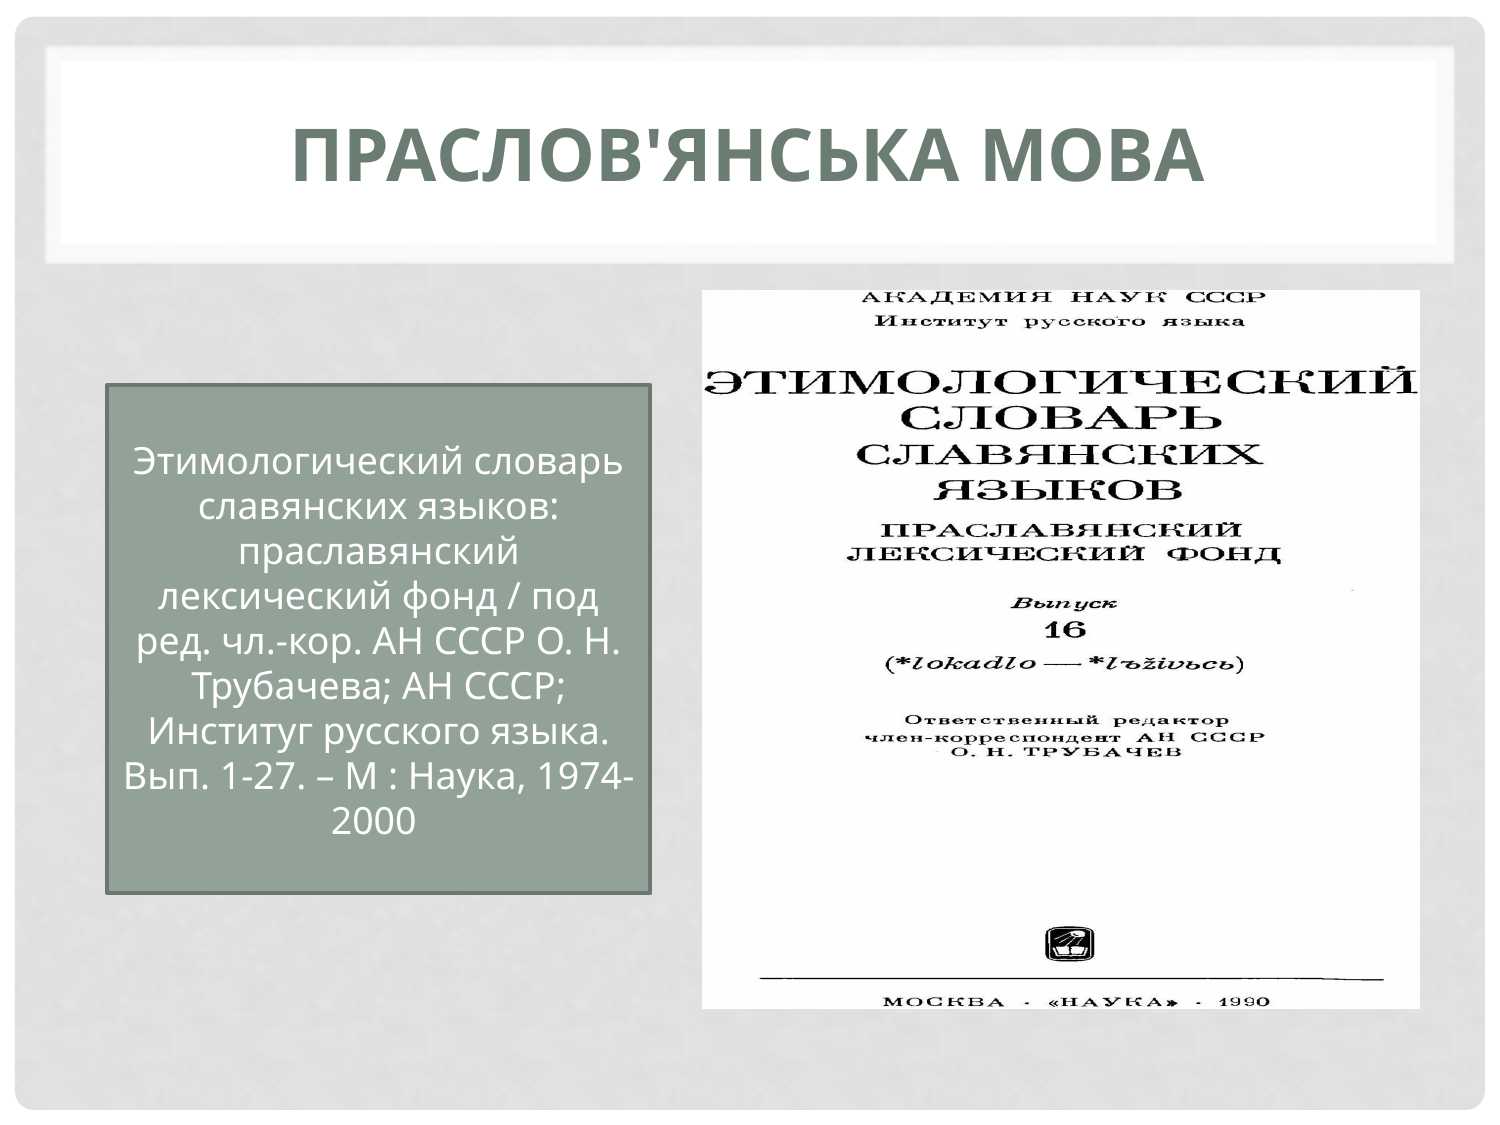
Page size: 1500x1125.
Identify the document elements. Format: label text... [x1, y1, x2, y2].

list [702, 290, 1421, 1009]
title праслов'янська мова [69, 66, 1425, 238]
text_box Этимологический словарь славянских языков: праславянский лексический фонд / под ред. чл.-кор. АН СССР О. Н. Трубачева; АН СССР; Институг русского языка. Вып. 1-27. – М : Наука, 1974-2000 [105, 383, 652, 895]
